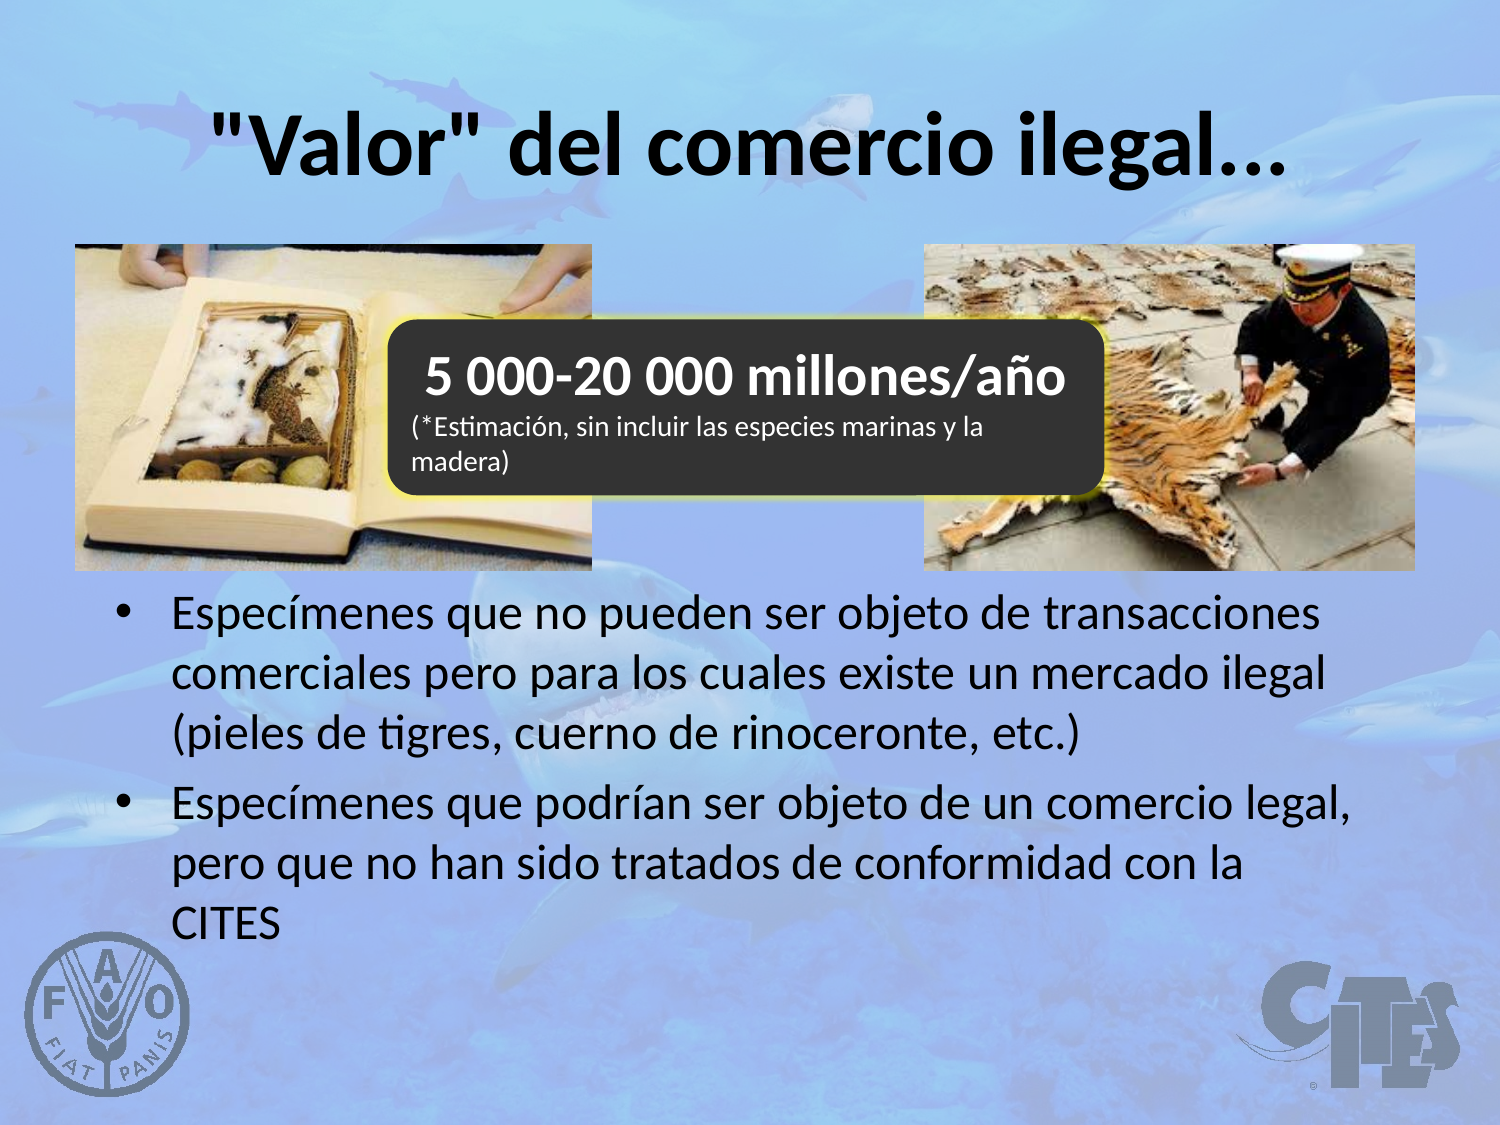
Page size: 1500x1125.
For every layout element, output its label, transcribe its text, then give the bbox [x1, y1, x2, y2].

title "Valor" del comercio ilegal... [75, 45, 1425, 233]
picture [74, 244, 592, 571]
list Especímenes que no pueden ser objeto de transacciones comerciales pero para los cuales existe un mercado ilegal (pieles de tigres, cuerno de rinoceronte, etc.) Especímenes que podrían ser objeto de un comercio legal, pero que no han sido tratados de conformidad con la CITES [99, 572, 1375, 996]
text_box 5 000-20 000 millones/año (*Estimación, sin incluir las especies marinas y la madera) [596, 319, 919, 496]
picture [924, 244, 1415, 571]
